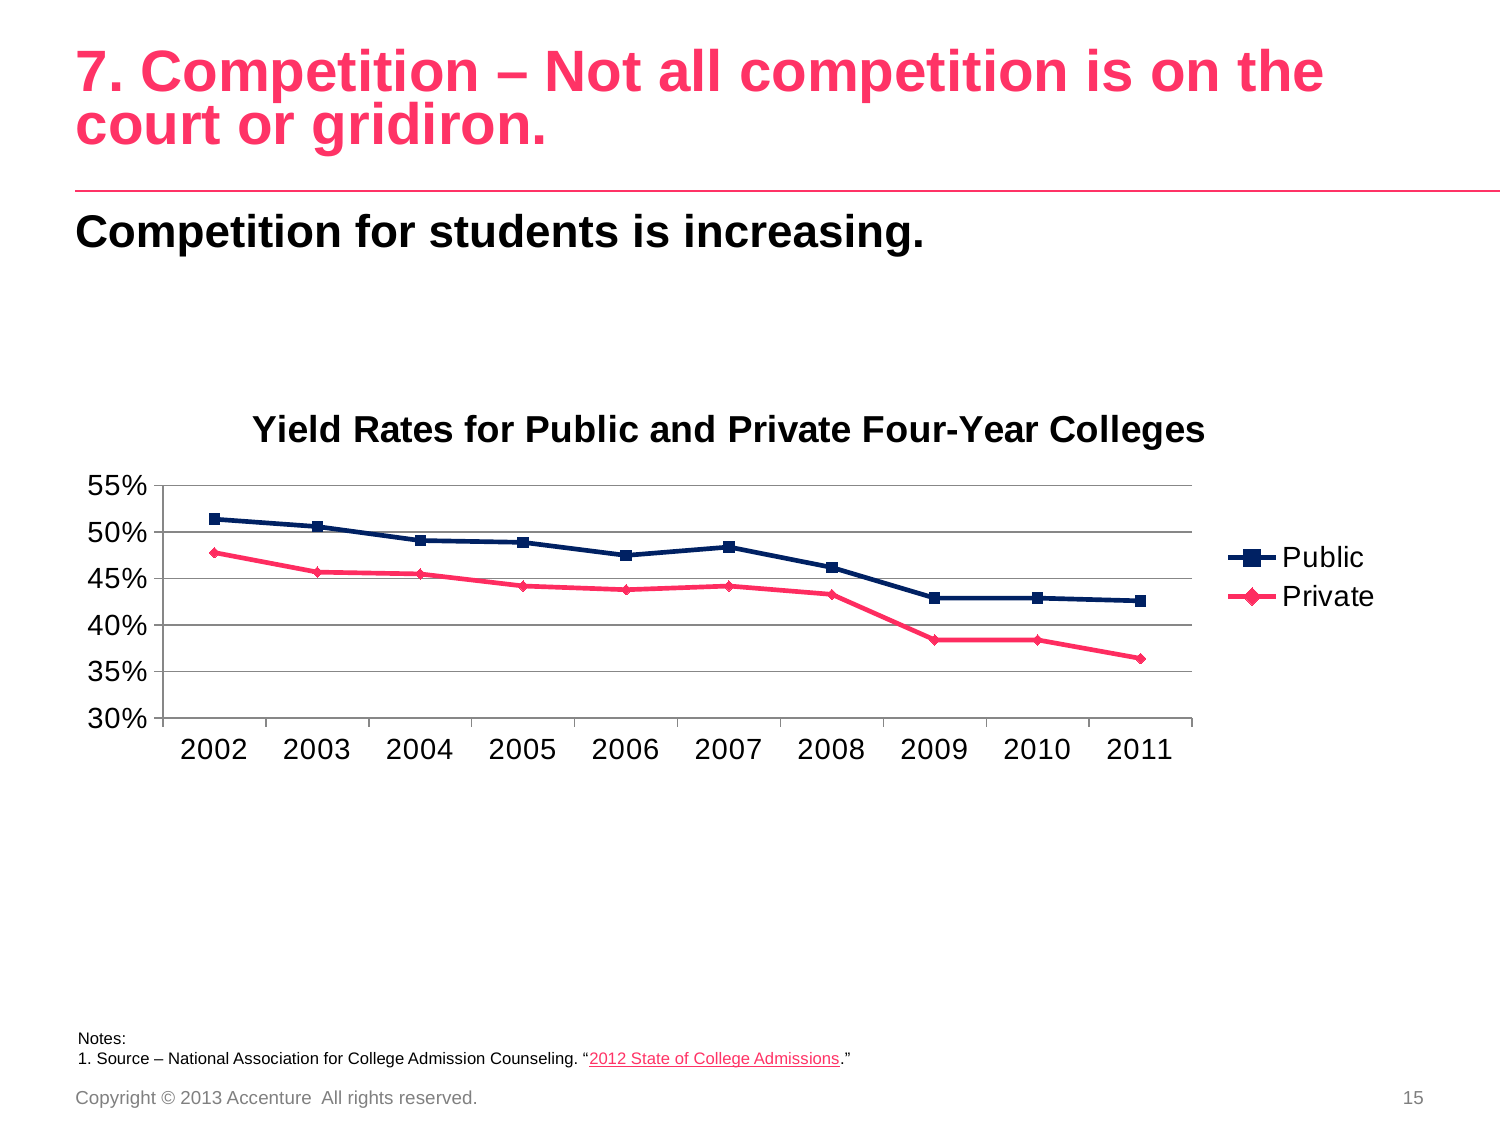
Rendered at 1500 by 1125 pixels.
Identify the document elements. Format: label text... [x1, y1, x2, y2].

list Competition for students is increasing. [75, 201, 1425, 278]
title 7. Competition – Not all competition is on the court or gridiron. [75, 27, 1422, 157]
chart [60, 380, 1399, 774]
text_box Notes: 1. Source – National Association for College Admission Counseling. “2012 State of College Admissions.” [63, 1020, 866, 1076]
